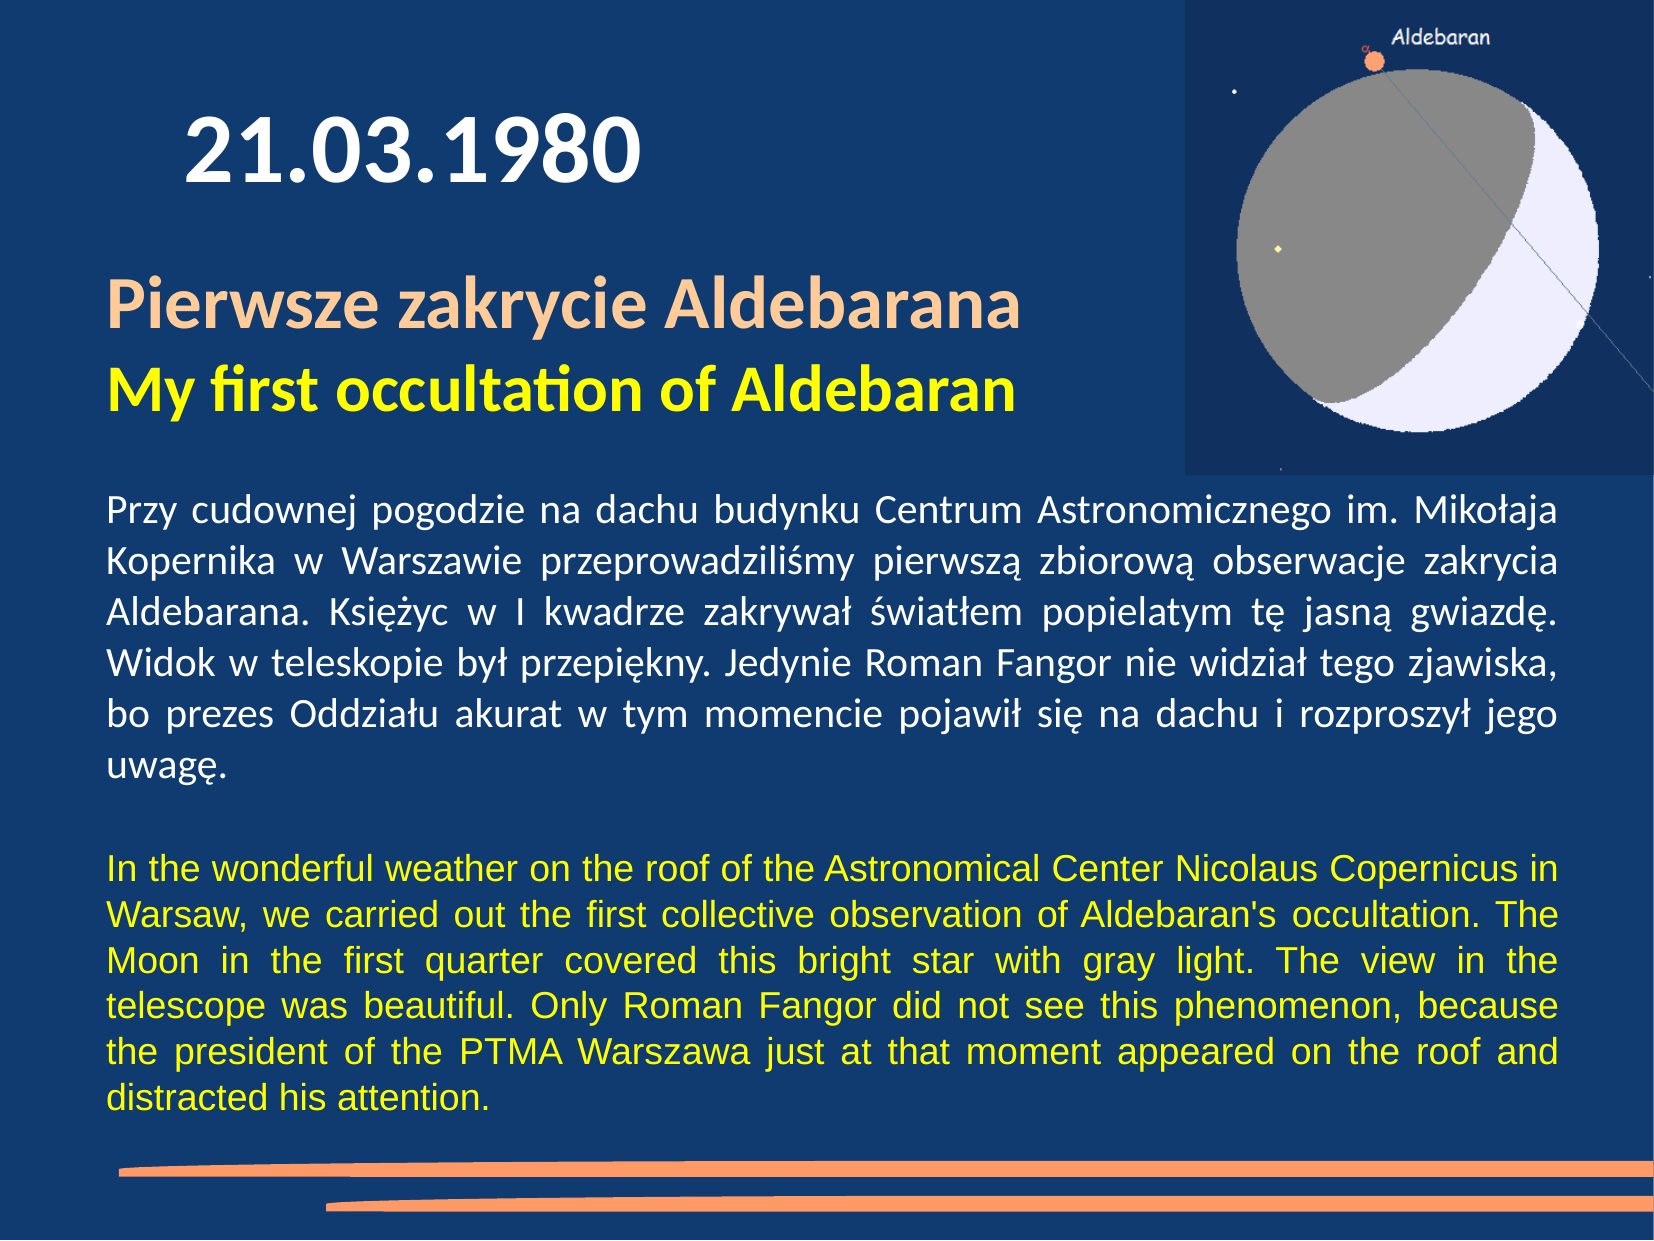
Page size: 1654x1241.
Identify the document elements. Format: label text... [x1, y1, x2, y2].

text_box Pierwsze zakrycie Aldebarana My first occultation of Aldebaran Przy cudownej pogodzie na dachu budynku Centrum Astronomicznego im. Mikołaja Kopernika w Warszawie przeprowadziliśmy pierwszą zbiorową obserwacje zakrycia Aldebarana. Księżyc w I kwadrze zakrywał światłem popielatym tę jasną gwiazdę. Widok w teleskopie był przepiękny. Jedynie Roman Fangor nie widział tego zjawiska, bo prezes Oddziału akurat w tym momencie pojawił się na dachu i rozproszył jego uwagę. In the wonderful weather on the roof of the Astronomical Center Nicolaus Copernicus in Warsaw, we carried out the first collective observation of Aldebaran's occultation. The Moon in the first quarter covered this bright star with gray light. The view in the telescope was beautiful. Only Roman Fangor did not see this phenomenon, because the president of the PTMA Warszawa just at that moment appeared on the roof and distracted his attention. [106, 206, 1560, 1164]
picture [1185, 0, 1654, 475]
text_box 21.03.1980 [94, 52, 733, 231]
